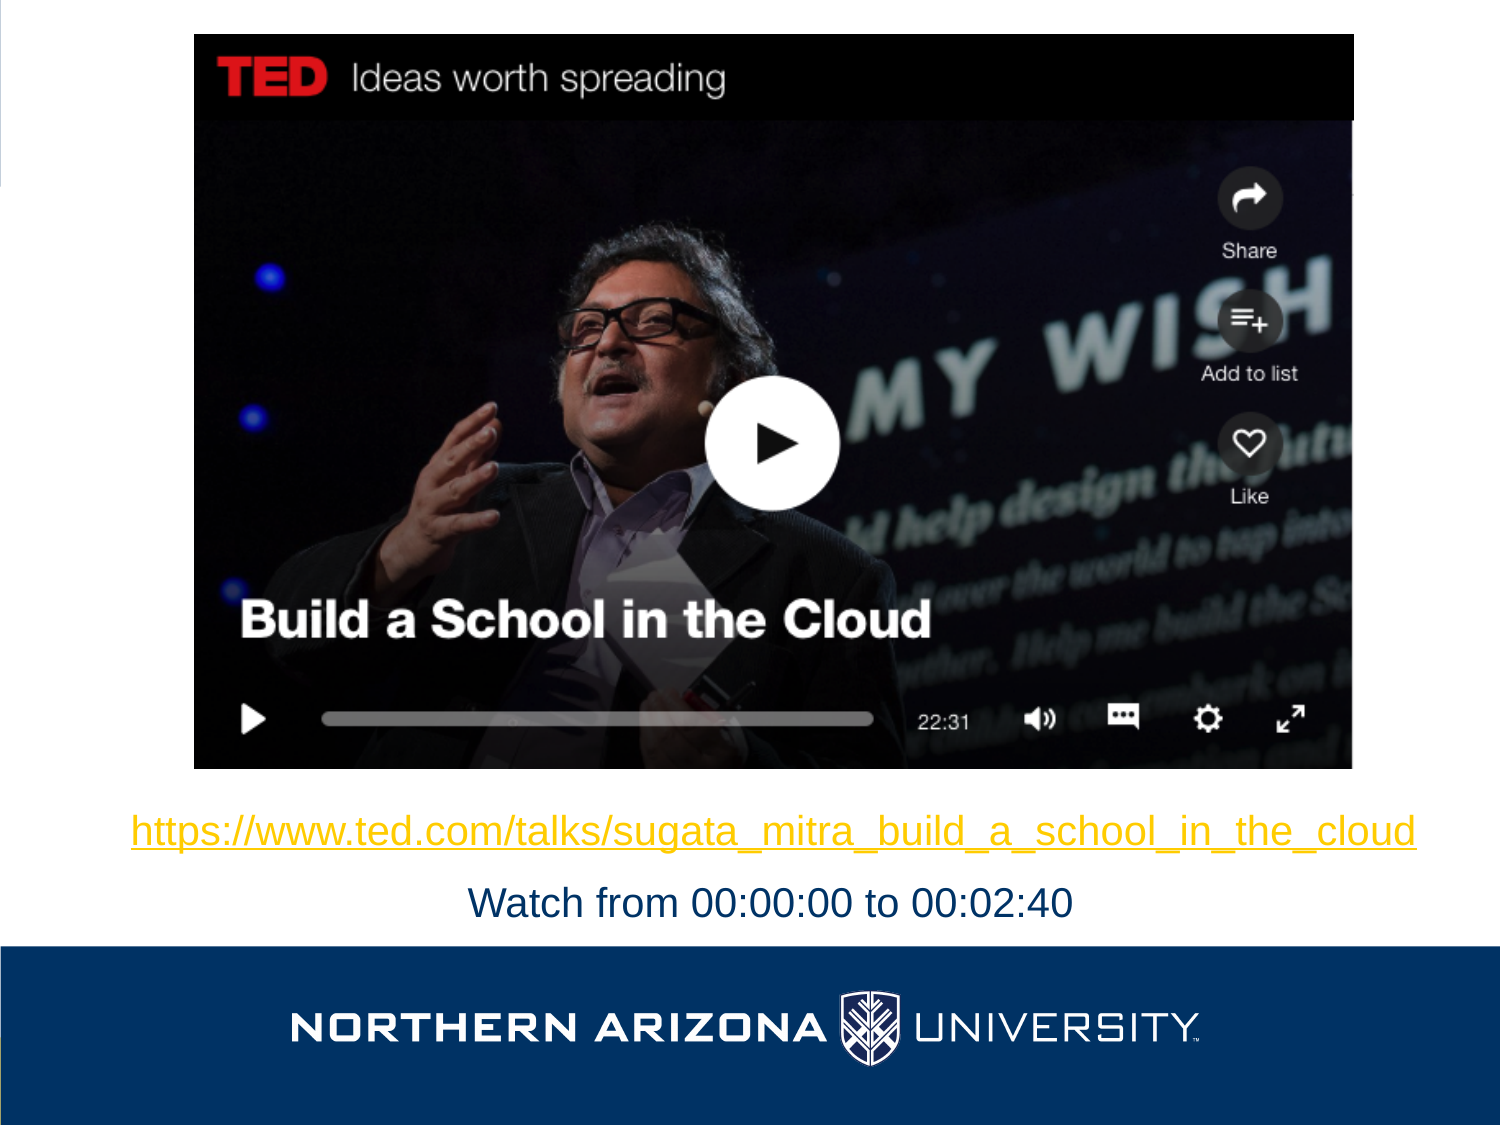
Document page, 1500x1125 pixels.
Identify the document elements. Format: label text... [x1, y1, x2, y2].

text_box Watch from 00:00:00 to 00:02:40 [452, 868, 1095, 934]
text_box https://www.ted.com/talks/sugata_mitra_build_a_school_in_the_cloud [115, 796, 1432, 861]
picture [292, 990, 1199, 1067]
picture [194, 33, 1354, 769]
